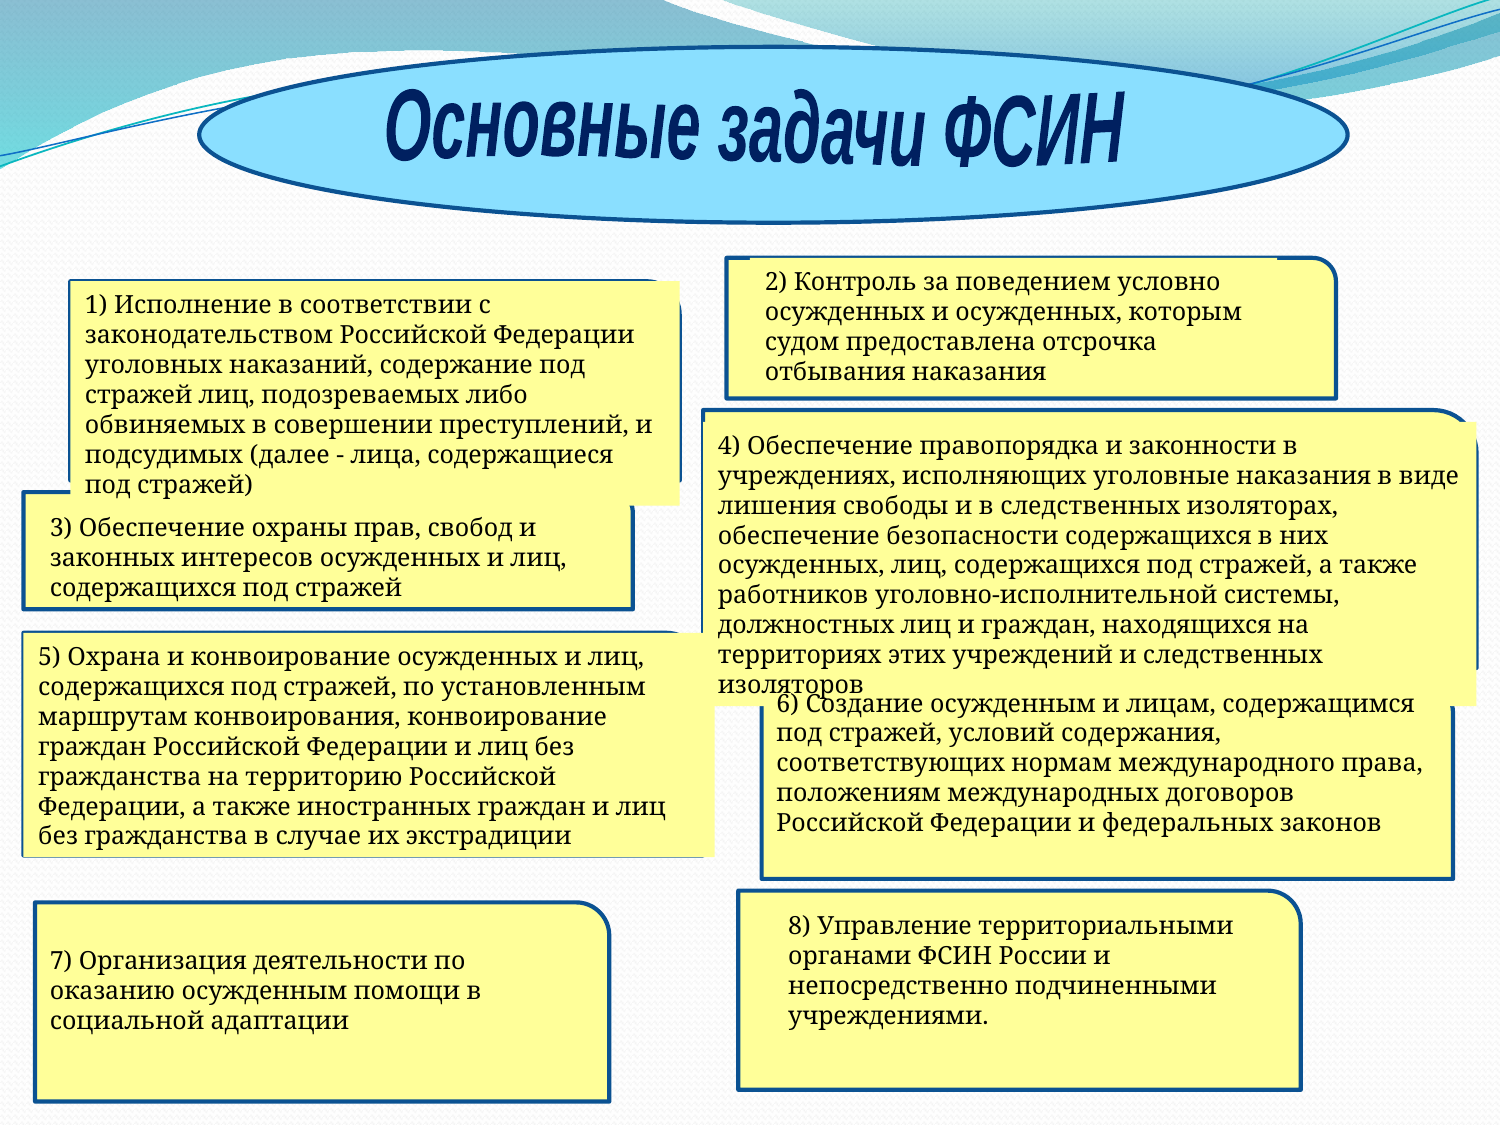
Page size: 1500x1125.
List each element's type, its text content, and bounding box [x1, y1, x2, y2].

text_box 7) Организация деятельности по оказанию осужденным помощи в социальной адаптации [35, 937, 516, 1043]
text_box 8) Управление территориальными органами ФСИН России и непосредственно подчиненными учреждениями. [773, 902, 1254, 1037]
text_box 4) Обеспечение правопорядка и законности в учреждениях, исполняющих уголовные наказания в виде лишения свободы и в следственных изоляторах, обеспечение безопасности содержащихся в них осужденных, лиц, содержащихся под стражей, а также работников уголовно-исполнительной системы, должностных лиц и граждан, находящихся на территориях этих учреждений и следственных изоляторов [703, 421, 1477, 707]
text_box [21, 490, 635, 612]
text_box [701, 407, 1466, 632]
text_box 2) Контроль за поведением условно осужденных и осужденных, которым судом предоставлена отсрочка отбывания наказания [749, 257, 1278, 393]
text_box [759, 707, 1456, 881]
text_box [724, 255, 1339, 401]
text_box 6) Создание осужденным и лицам, содержащимся под стражей, условий содержания, соответствующих нормам международного права, положениям международных договоров Российской Федерации и федеральных законов [761, 679, 1453, 845]
text_box [197, 44, 1350, 225]
text_box 3) Обеспечение охраны прав, свобод и законных интересов осужденных и лиц, содержащихся под стражей [35, 503, 621, 609]
text_box [32, 900, 612, 1104]
text_box [736, 888, 1303, 1092]
text_box 1) Исполнение в соответствии с законодательством Российской Федерации уголовных наказаний, содержание под стражей лиц, подозреваемых либо обвиняемых в совершении преступлений, и подсудимых (далее - лица, содержащиеся под стражей) [70, 281, 680, 506]
text_box 5) Охрана и конвоирование осужденных и лиц, содержащихся под стражей, по установленным маршрутам конвоирования, конвоирование граждан Российской Федерации и лиц без гражданства на территорию Российской Федерации, а также иностранных граждан и лиц без гражданства в случае их экстрадиции [23, 632, 715, 858]
